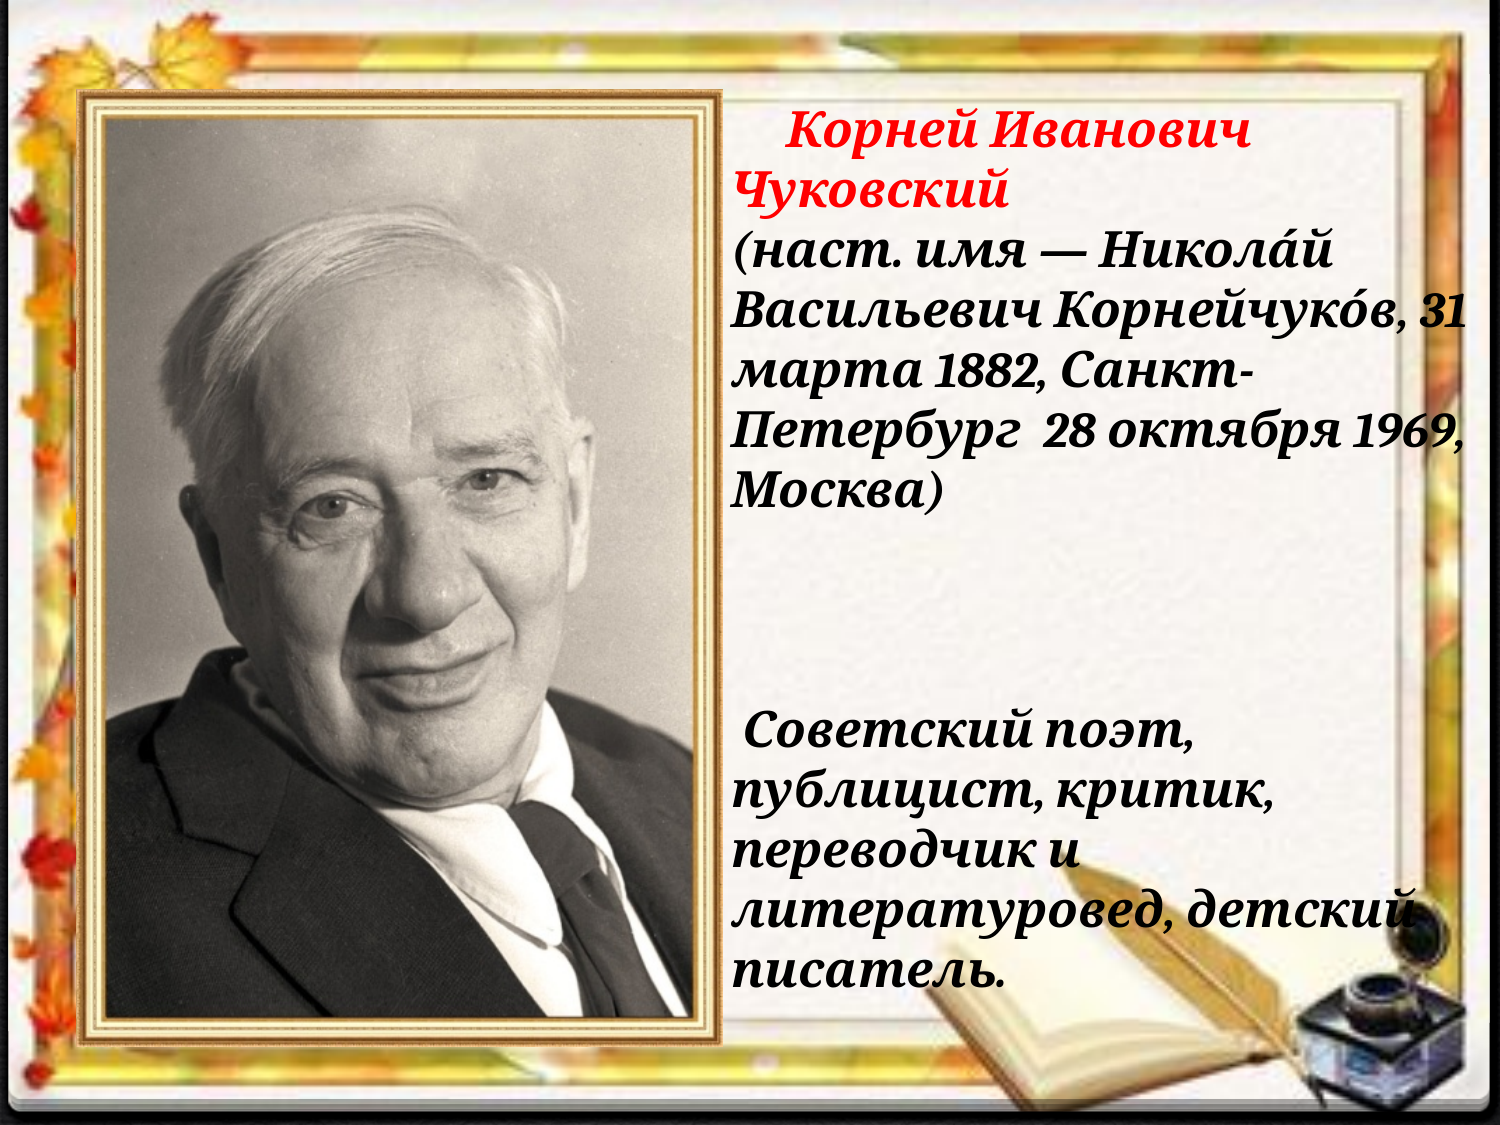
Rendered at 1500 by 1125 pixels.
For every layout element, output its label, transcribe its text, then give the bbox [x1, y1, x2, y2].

text_box Корней Иванович Чуковский (наст. имя — Никола́й Васильевич Корнейчуко́в, 31 марта 1882, Санкт-Петербург 28 октября 1969, Москва) Советский поэт, публицист, критик, переводчик и литературовед, детский писатель. [716, 89, 1500, 1065]
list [76, 89, 723, 1047]
picture [0, 0, 1500, 1125]
